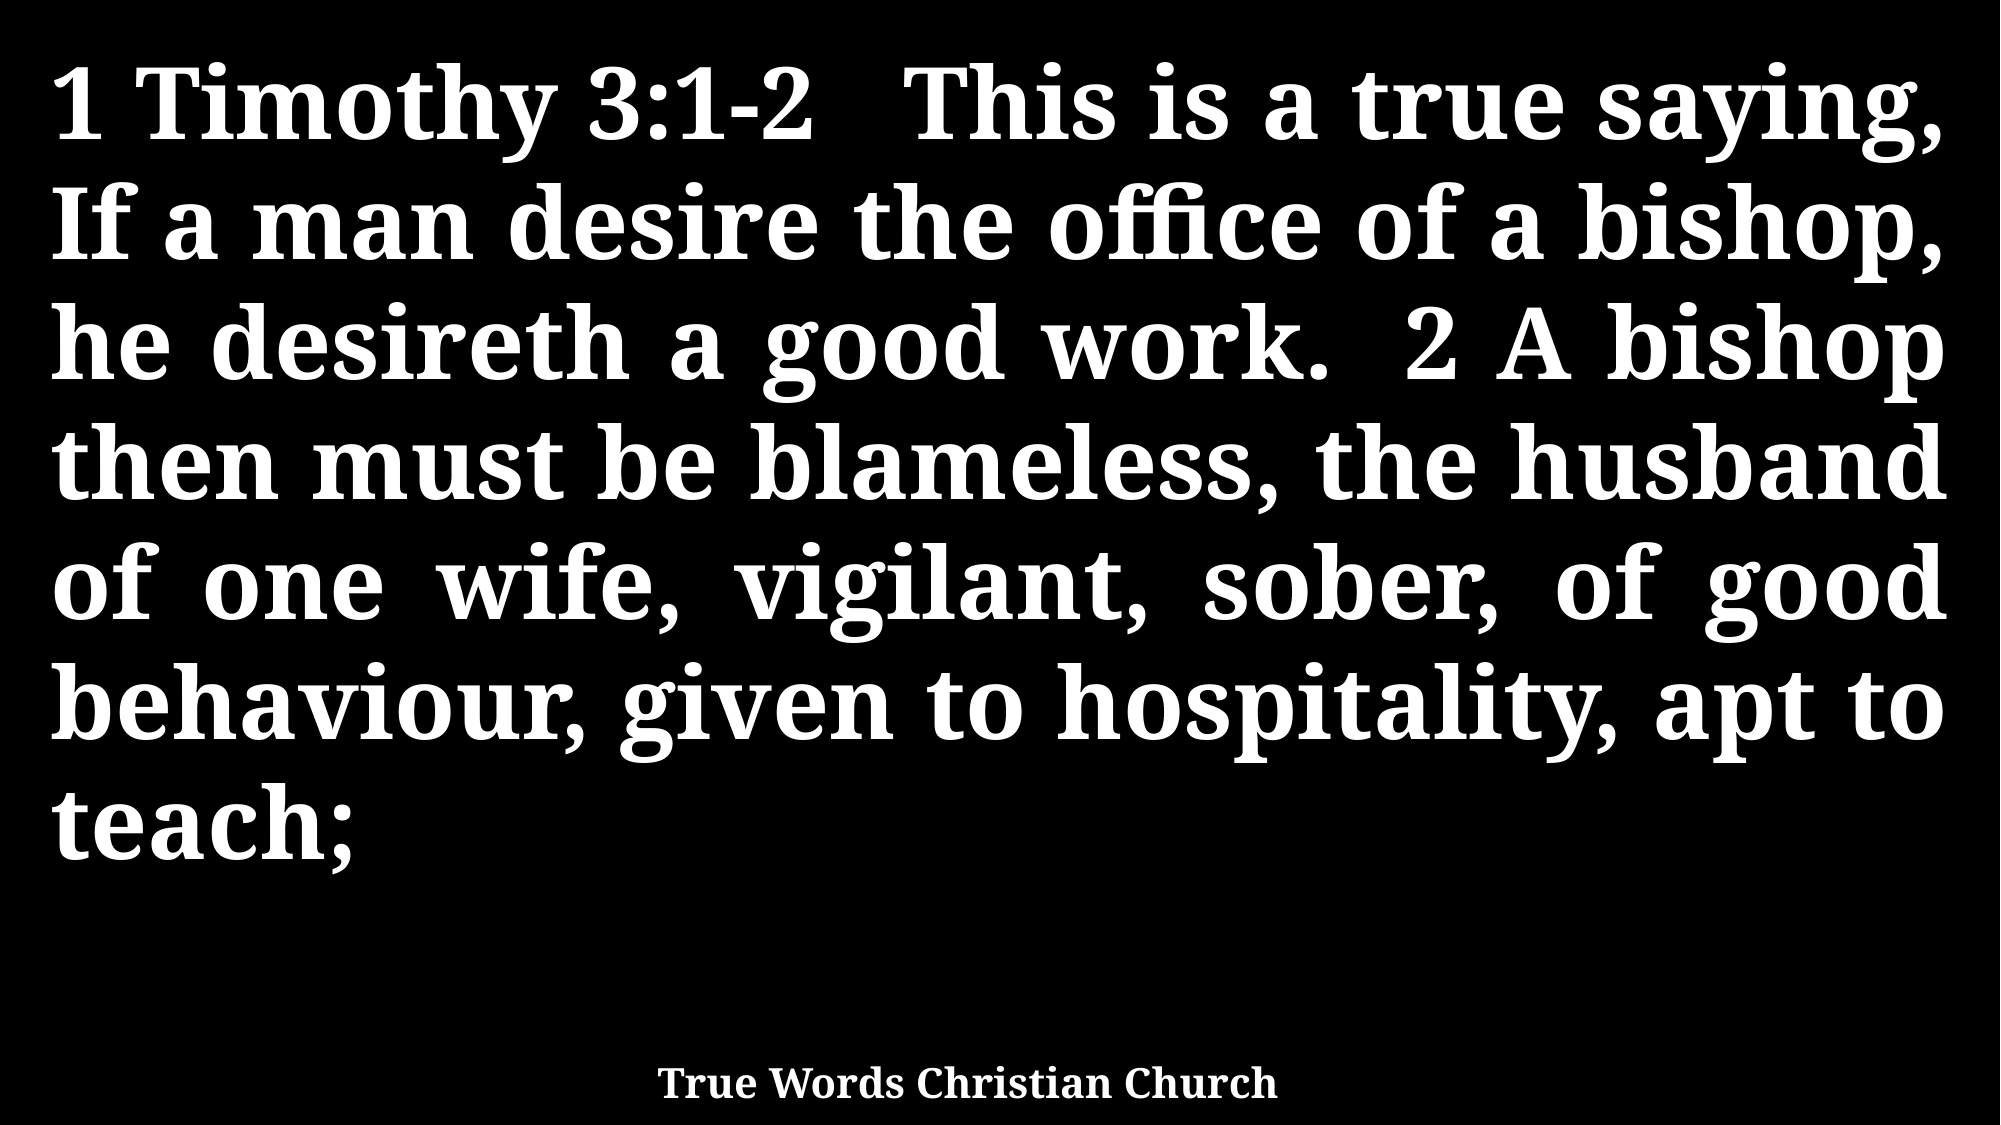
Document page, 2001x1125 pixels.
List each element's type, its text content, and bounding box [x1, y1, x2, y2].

text_box True Words Christian Church [642, 1049, 1294, 1114]
text_box 1 Timothy 3:1-2 This is a true saying, If a man desire the office of a bishop, he desireth a good work. 2 A bishop then must be blameless, the husband of one wife, vigilant, sober, of good behaviour, given to hospitality, apt to teach; [35, 32, 1965, 887]
